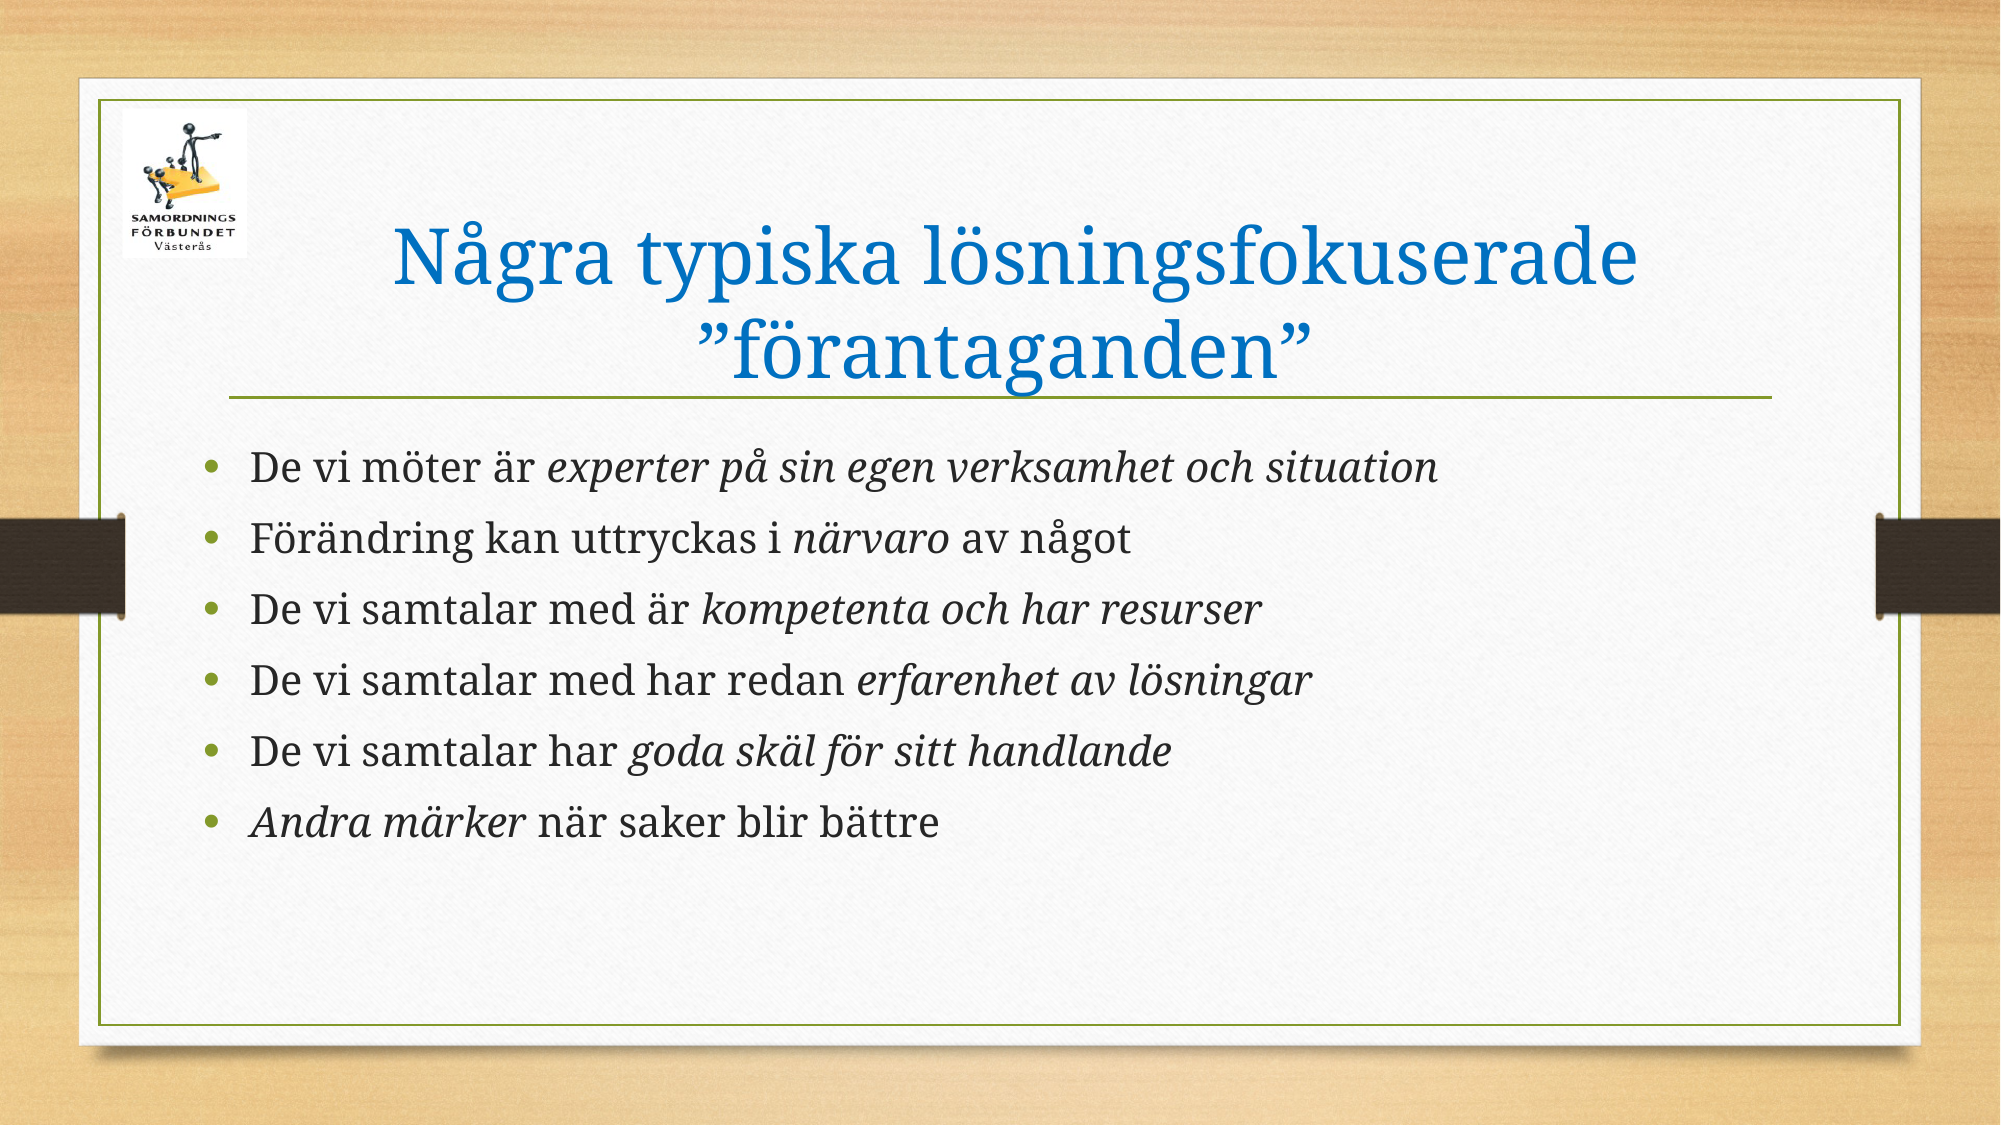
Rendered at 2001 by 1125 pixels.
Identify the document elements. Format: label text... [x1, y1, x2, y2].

picture [0, 0, 2001, 1125]
title Några typiska lösningsfokuserade ”förantaganden” [335, 189, 1676, 352]
list De vi möter är experter på sin egen verksamhet och situation Förändring kan uttryckas i närvaro av något De vi samtalar med är kompetenta och har resurser De vi samtalar med har redan erfarenhet av lösningar De vi samtalar har goda skäl för sitt handlande Andra märker när saker blir bättre [188, 352, 1900, 1096]
